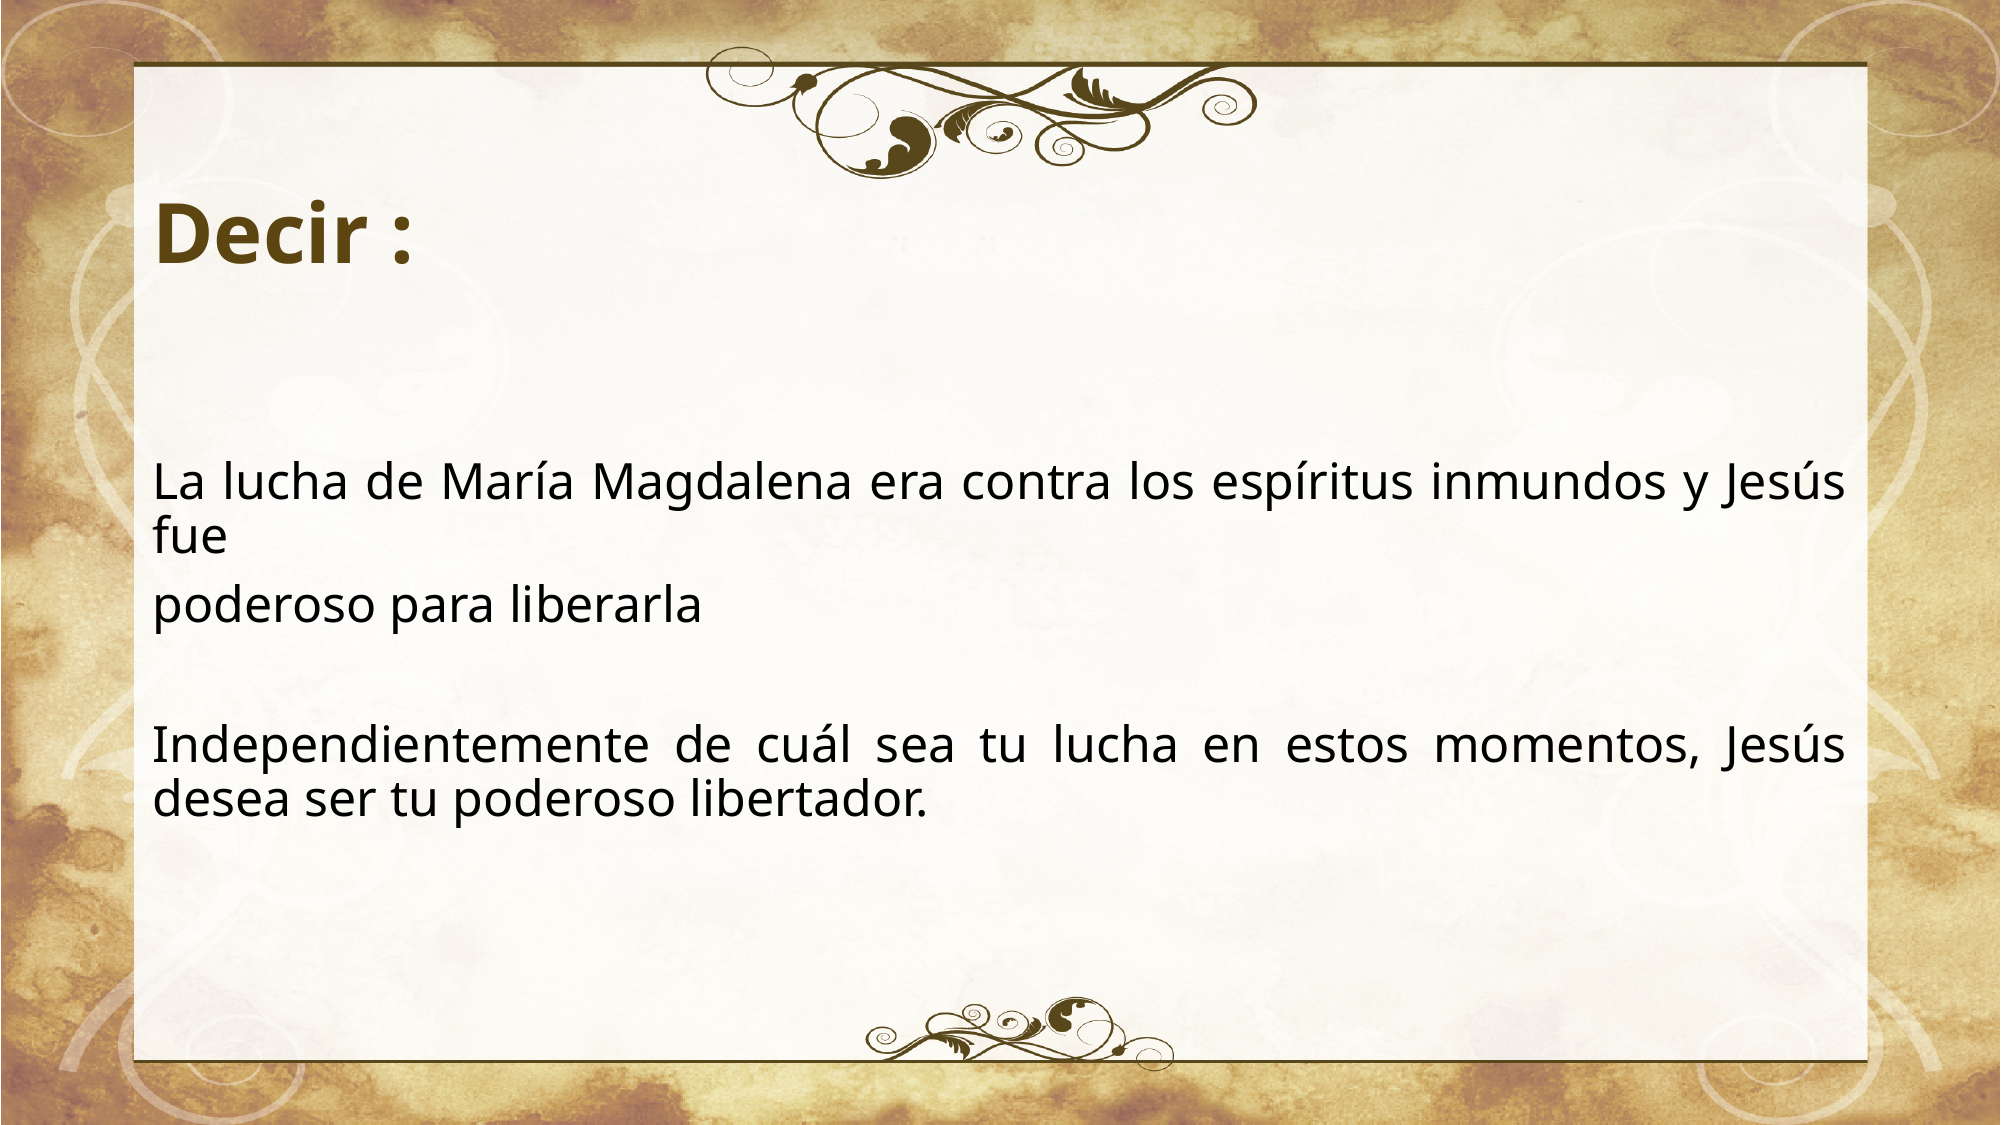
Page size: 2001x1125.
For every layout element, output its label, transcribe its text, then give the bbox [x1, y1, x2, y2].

picture [0, 0, 2000, 1125]
title Decir : [137, 127, 1863, 345]
list La lucha de María Magdalena era contra los espíritus inmundos y Jesús fue poderoso para liberarla Independientemente de cuál sea tu lucha en estos momentos, Jesús desea ser tu poderoso libertador. [137, 372, 1863, 998]
